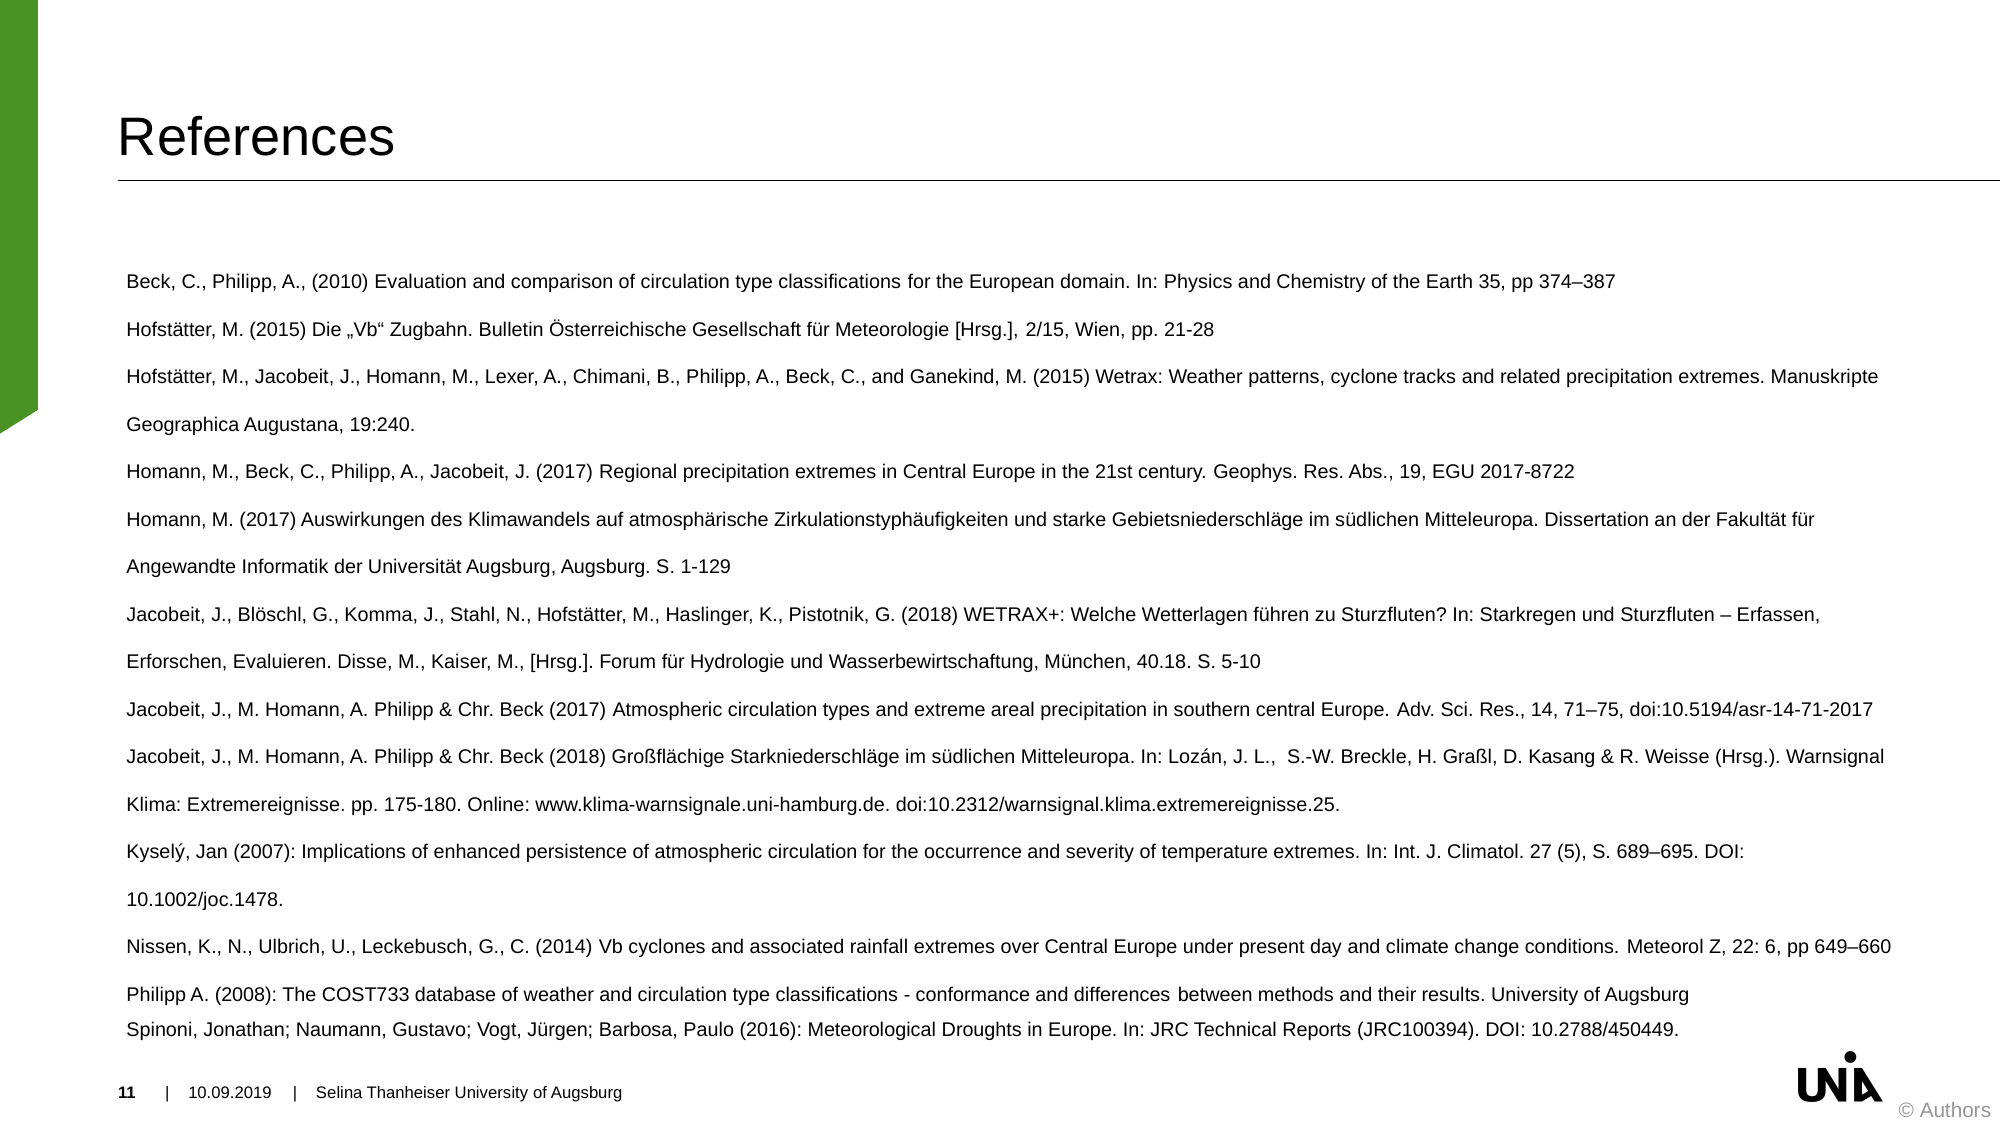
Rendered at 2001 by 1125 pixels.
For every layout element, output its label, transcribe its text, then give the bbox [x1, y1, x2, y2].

picture [1798, 1072, 1883, 1102]
text_box Beck, C., Philipp, A., (2010) Evaluation and comparison of circulation type classifications for the European domain. In: Physics and Chemistry of the Earth 35, pp 374–387 Hofstätter, M. (2015) Die „Vb“ Zugbahn. Bulletin Österreichische Gesellschaft für Meteorologie [Hrsg.], 2/15, Wien, pp. 21-28 Hofstätter, M., Jacobeit, J., Homann, M., Lexer, A., Chimani, B., Philipp, A., Beck, C., and Ganekind, M. (2015) Wetrax: Weather patterns, cyclone tracks and related precipitation extremes. Manuskripte Geographica Augustana, 19:240. Homann, M., Beck, C., Philipp, A., Jacobeit, J. (2017) Regional precipitation extremes in Central Europe in the 21st century. Geophys. Res. Abs., 19, EGU 2017-8722 Homann, M. (2017) Auswirkungen des Klimawandels auf atmosphärische Zirkulationstyphäufigkeiten und starke Gebietsniederschläge im südlichen Mitteleuropa. Dissertation an der Fakultät für Angewandte Informatik der Universität Augsburg, Augsburg. S. 1-129 Jacobeit, J., Blöschl, G., Komma, J., Stahl, N., Hofstätter, M., Haslinger, K., Pistotnik, G. (2018) WETRAX+: Welche Wetterlagen führen zu Sturzfluten? In: Starkregen und Sturzfluten – Erfassen, Erforschen, Evaluieren. Disse, M., Kaiser, M., [Hrsg.]. Forum für Hydrologie und Wasserbewirtschaftung, München, 40.18. S. 5-10 Jacobeit, J., M. Homann, A. Philipp & Chr. Beck (2017) Atmospheric circulation types and extreme areal precipitation in southern central Europe. Adv. Sci. Res., 14, 71–75, doi:10.5194/asr-14-71-2017 Jacobeit, J., M. Homann, A. Philipp & Chr. Beck (2018) Großflächige Starkniederschläge im südlichen Mitteleuropa. In: Lozán, J. L., S.-W. Breckle, H. Graßl, D. Kasang & R. Weisse (Hrsg.). Warnsignal Klima: Extremereignisse. pp. 175-180. Online: www.klima-warnsignale.uni-hamburg.de. doi:10.2312/warnsignal.klima.extremereignisse.25. Kyselý, Jan (2007): Implications of enhanced persistence of atmospheric circulation for the occurrence and severity of temperature extremes. In: Int. J. Climatol. 27 (5), S. 689–695. DOI: 10.1002/joc.1478. Nissen, K., N., Ulbrich, U., Leckebusch, G., C. (2014) Vb cyclones and associated rainfall extremes over Central Europe under present day and climate change conditions. Meteorol Z, 22: 6, pp 649–660 Philipp A. (2008): The COST733 database of weather and circulation type classifications - conformance and differences between methods and their results. University of Augsburg Spinoni, Jonathan; Naumann, Gustavo; Vogt, Jürgen; Barbosa, Paulo (2016): Meteorological Droughts in Europe. In: JRC Technical Reports (JRC100394). DOI: 10.2788/450449. [111, 238, 1919, 1072]
title References [117, 0, 1882, 168]
slide_number 11 [118, 1072, 171, 1102]
footer | Selina Thanheiser University of Augsburg [292, 1072, 1490, 1102]
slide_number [171, 1072, 292, 1102]
